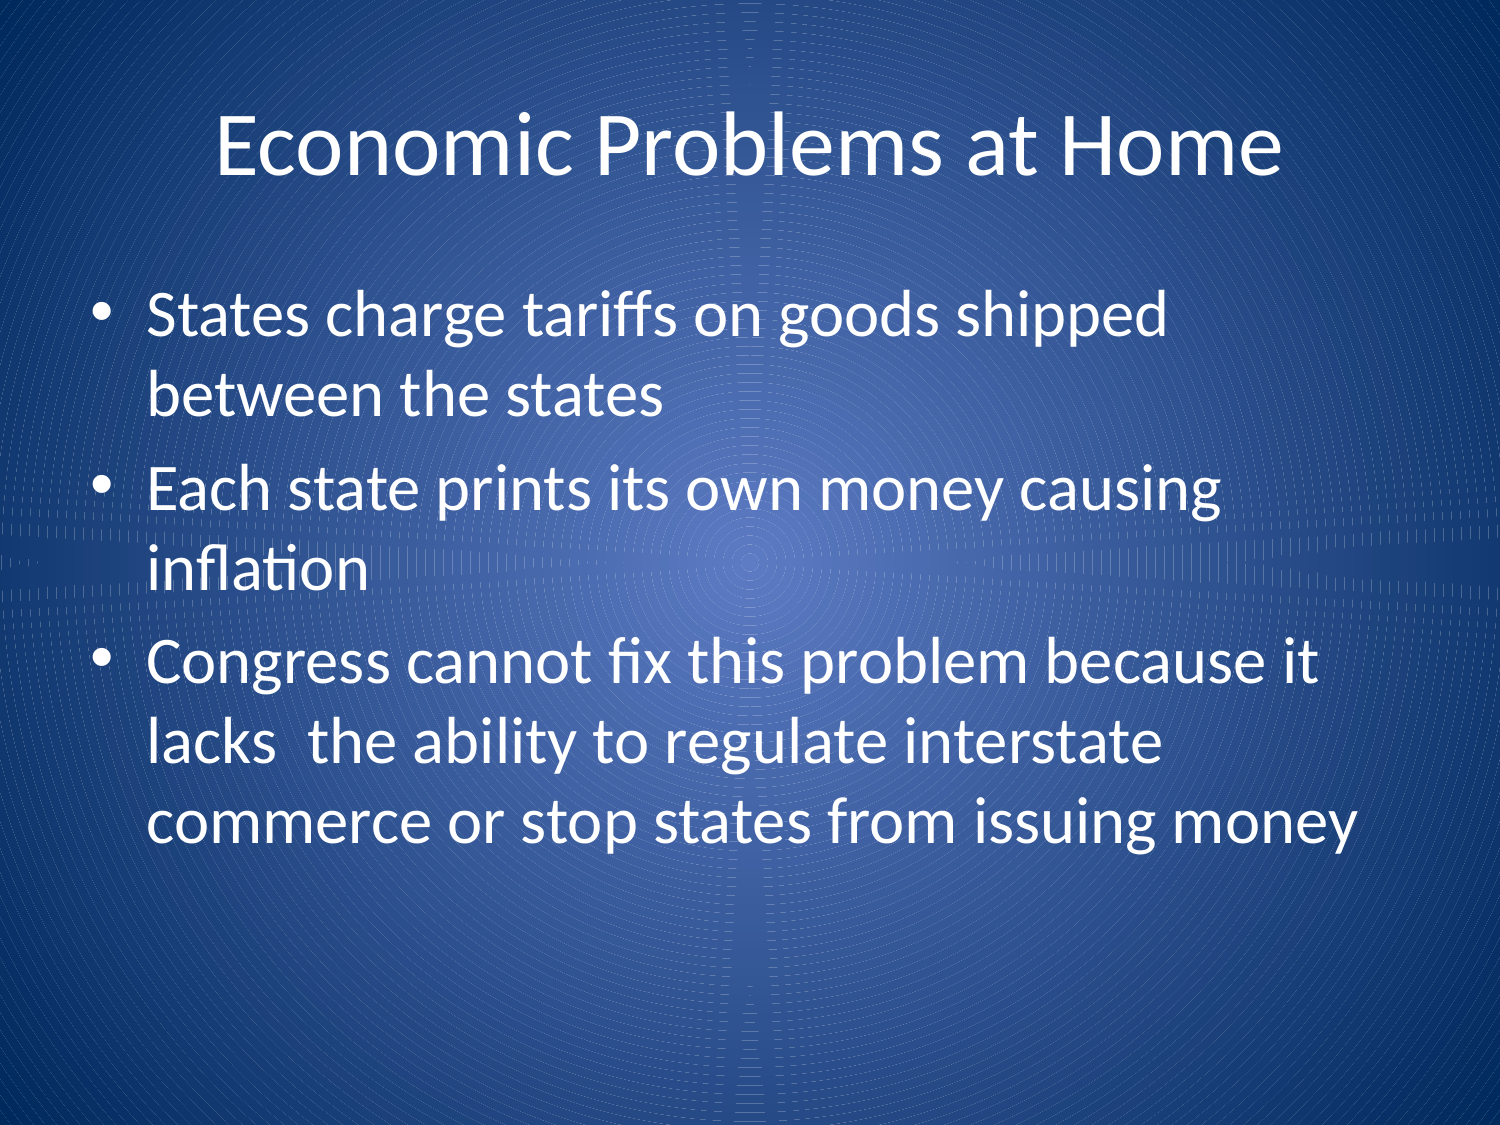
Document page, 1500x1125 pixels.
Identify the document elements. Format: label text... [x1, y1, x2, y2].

list States charge tariffs on goods shipped between the states Each state prints its own money causing inflation Congress cannot fix this problem because it lacks the ability to regulate interstate commerce or stop states from issuing money [75, 262, 1425, 1005]
title Economic Problems at Home [75, 45, 1425, 233]
